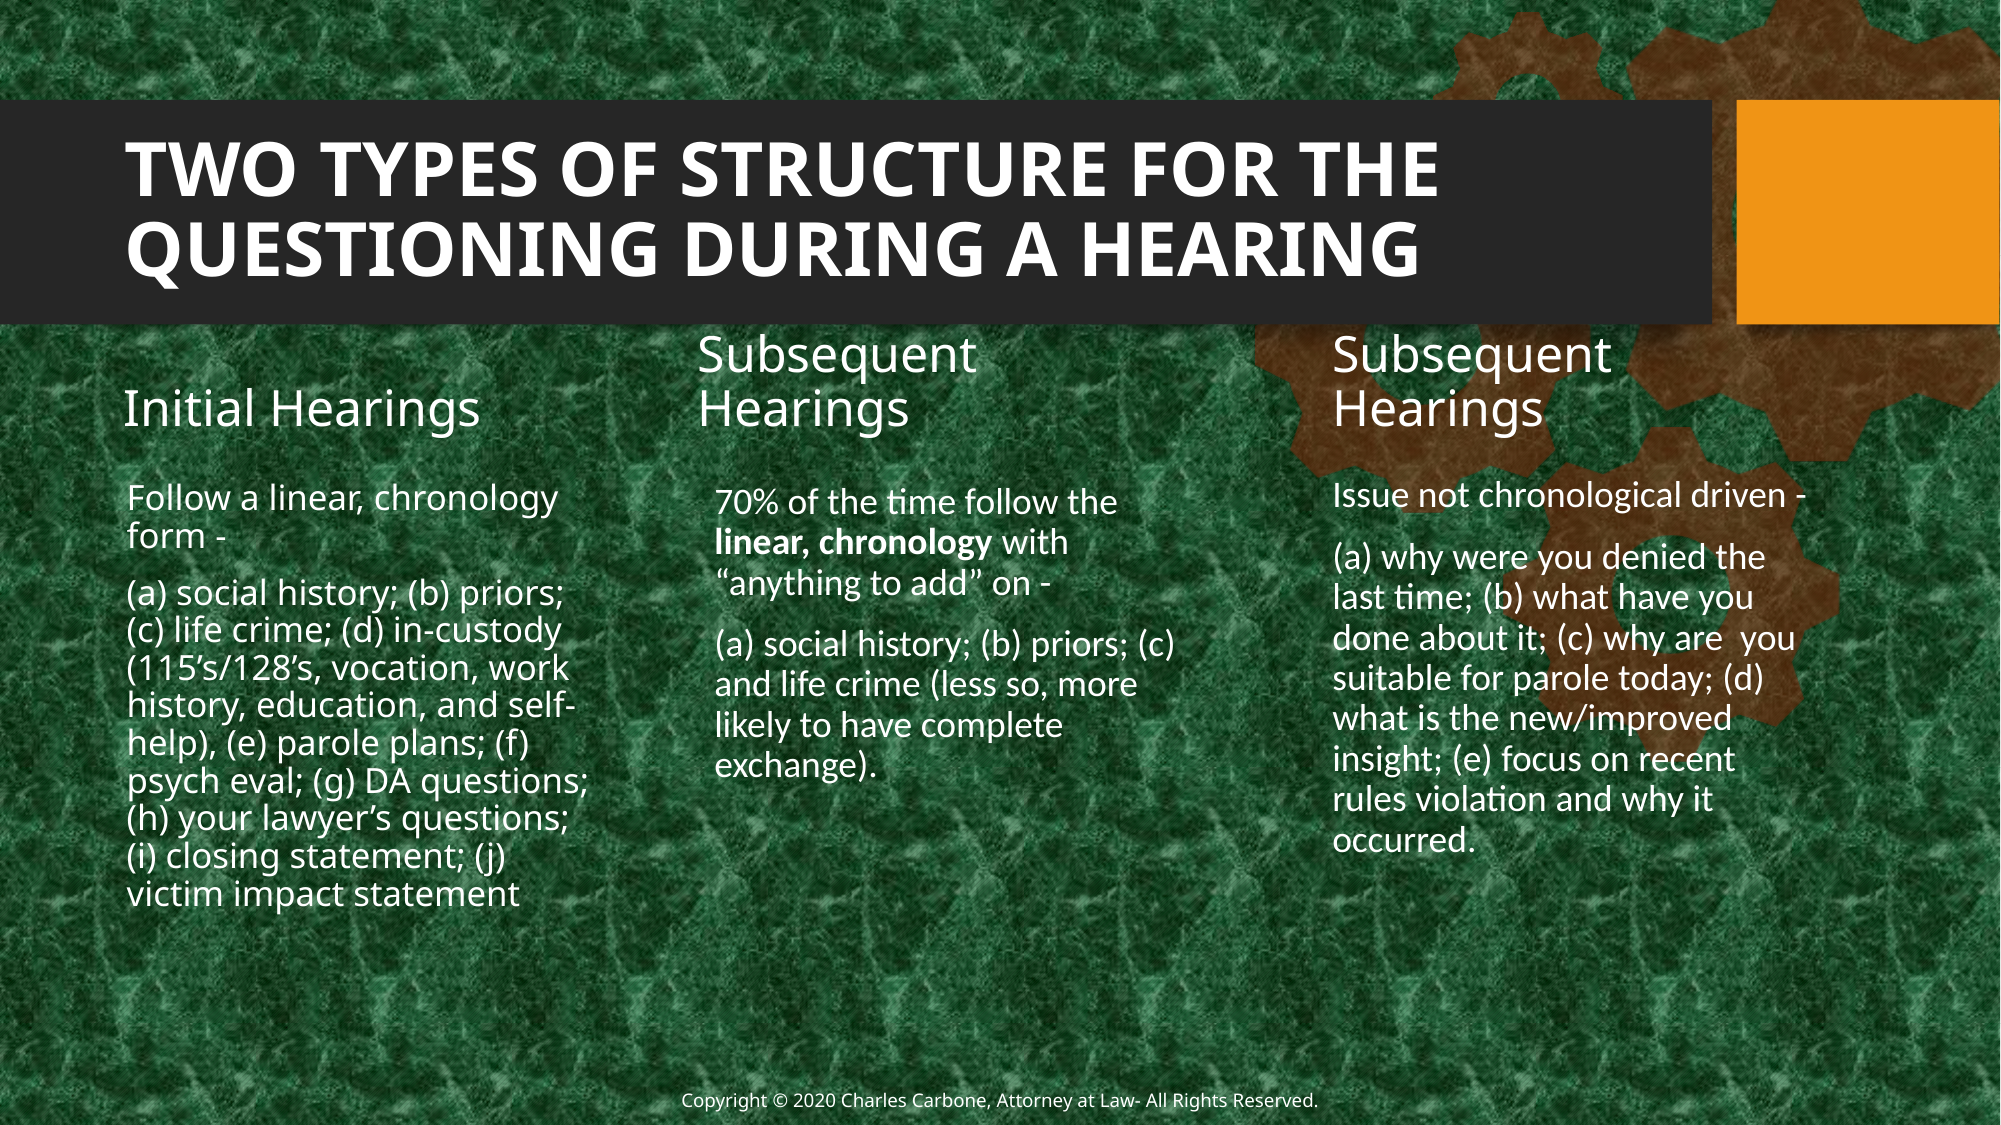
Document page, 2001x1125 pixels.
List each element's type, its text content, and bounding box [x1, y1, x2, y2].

list Issue not chronological driven - (a) why were you denied the last time; (b) what have you done about it; (c) why are you suitable for parole today; (d) what is the new/improved insight; (e) focus on recent rules violation and why it occurred. [1317, 467, 1835, 946]
picture [0, 0, 2001, 1125]
list Follow a linear, chronology form - (a) social history; (b) priors; (c) life crime; (d) in-custody (115’s/128’s, vocation, work history, education, and self-help), (e) parole plans; (f) psych eval; (g) DA questions; (h) your lawyer’s questions; (i) closing statement; (j) victim impact statement [111, 472, 612, 951]
list Subsequent Hearings [682, 350, 1186, 445]
title TWO TYPES OF STRUCTURE FOR THE QUESTIONING DURING A HEARING [109, 123, 1689, 301]
list 70% of the time follow the linear, chronology with “anything to add” on - (a) social history; (b) priors; (c) and life crime (less so, more likely to have complete exchange). [699, 474, 1202, 953]
text_box Copyright © 2020 Charles Carbone, Attorney at Law- All Rights Reserved. [500, 1081, 1500, 1119]
list Subsequent Hearings [1317, 350, 1821, 445]
list Initial Hearings [108, 350, 612, 445]
